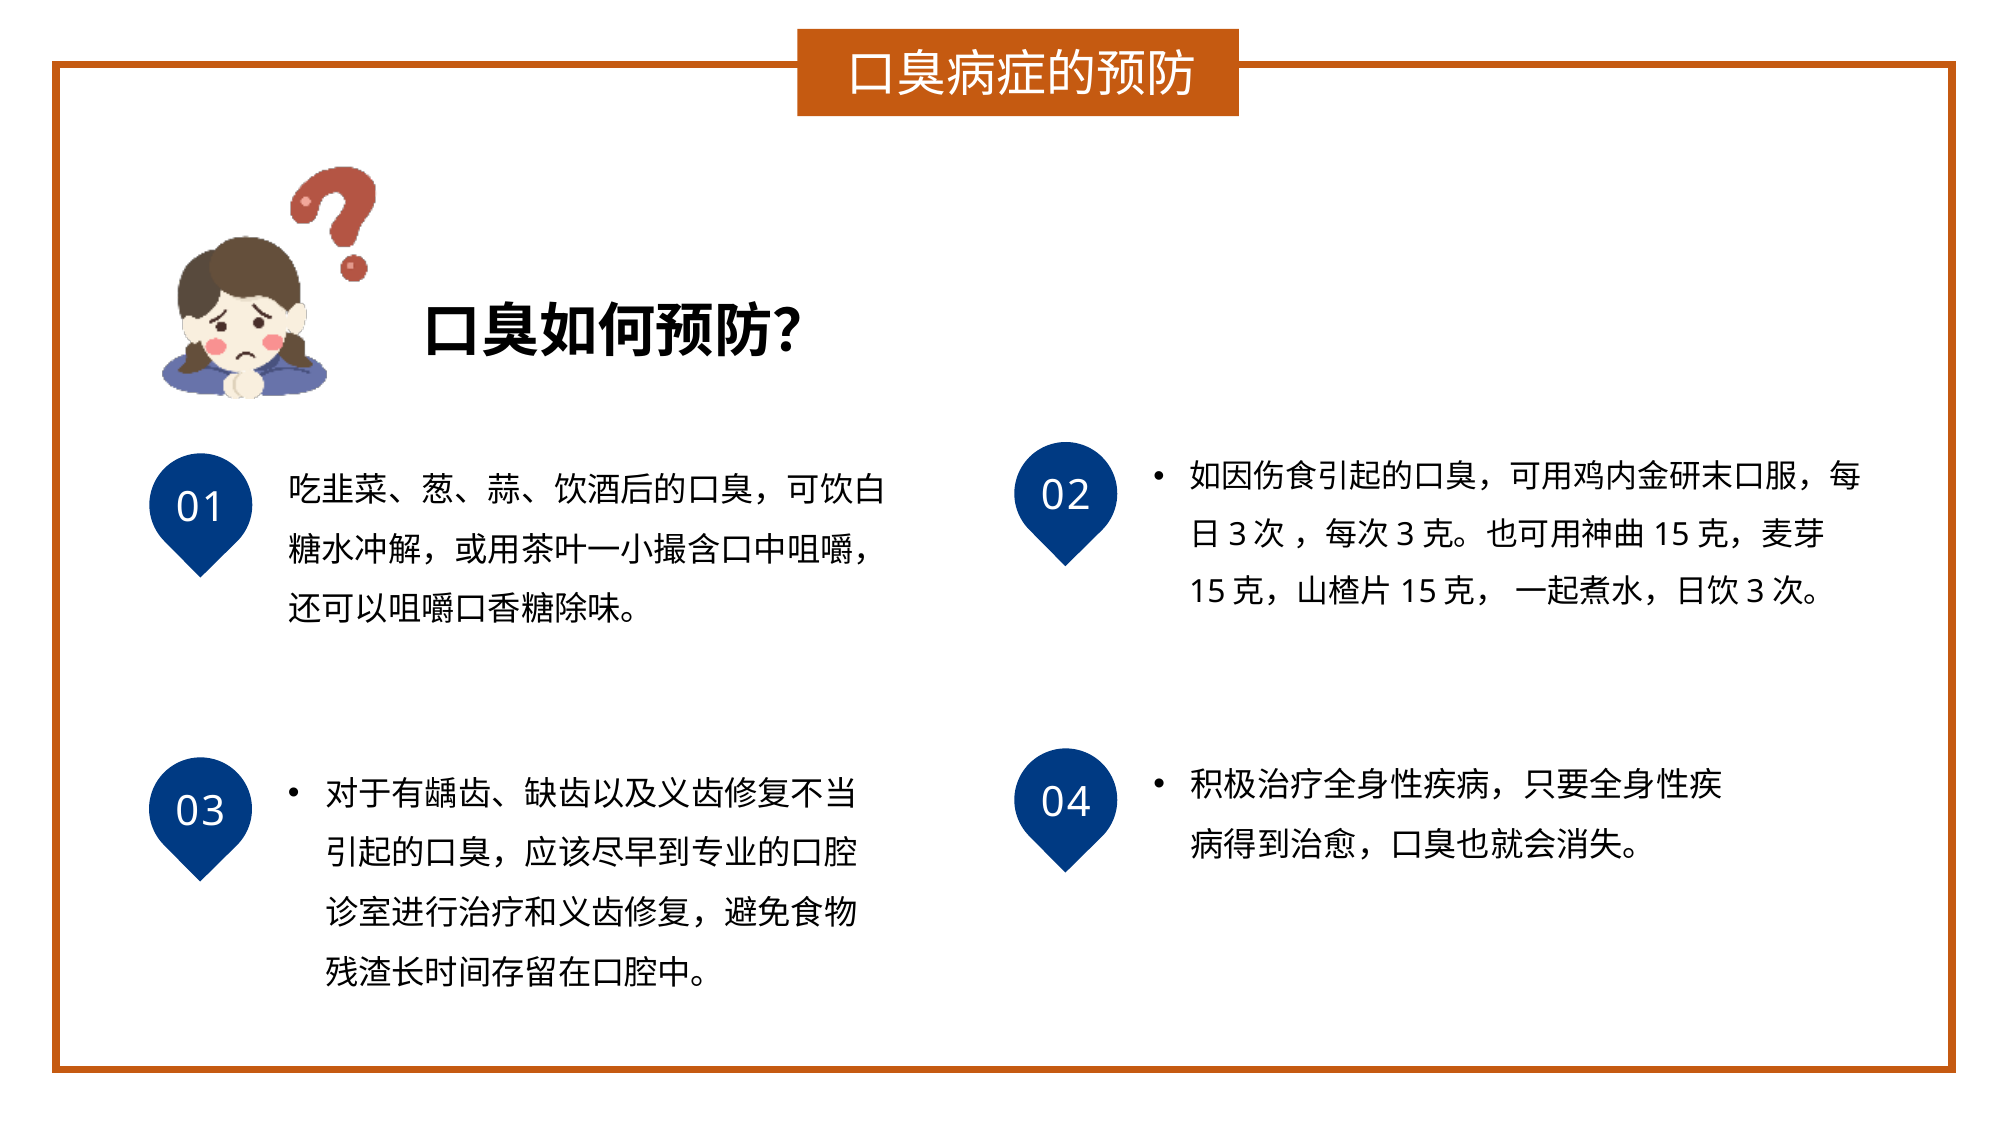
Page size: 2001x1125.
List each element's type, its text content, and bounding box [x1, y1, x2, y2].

text_box 对于有龋齿、缺齿以及义齿修复不当引起的口臭，应该尽早到专业的口腔诊室进行治疗和义齿修复，避免食物残渣长时间存留在口腔中。 [273, 744, 905, 1004]
text_box 如因伤食引起的口臭，可用鸡内金研末口服，每日3次 ，每次3克。也可用神曲15克，麦芽15克，山楂片15克， 一起煮水，日饮3次。 [1138, 429, 1878, 668]
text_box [147, 757, 254, 861]
text_box 积极治疗全身性疾病，只要全身性疾病得到治愈，口臭也就会消失。 [1138, 735, 1770, 944]
list 吃韭菜、葱、蒜、饮酒后的口臭，可饮白糖水冲解，或用茶叶一小撮含口中咀嚼，还可以咀嚼口香糖除味。 [273, 440, 905, 649]
text_box 口臭病症的预防 [839, 33, 1206, 111]
text_box 口臭如何预防？ [410, 250, 1083, 371]
picture [89, 78, 410, 399]
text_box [147, 453, 254, 557]
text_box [1012, 441, 1119, 545]
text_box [1012, 748, 1119, 852]
